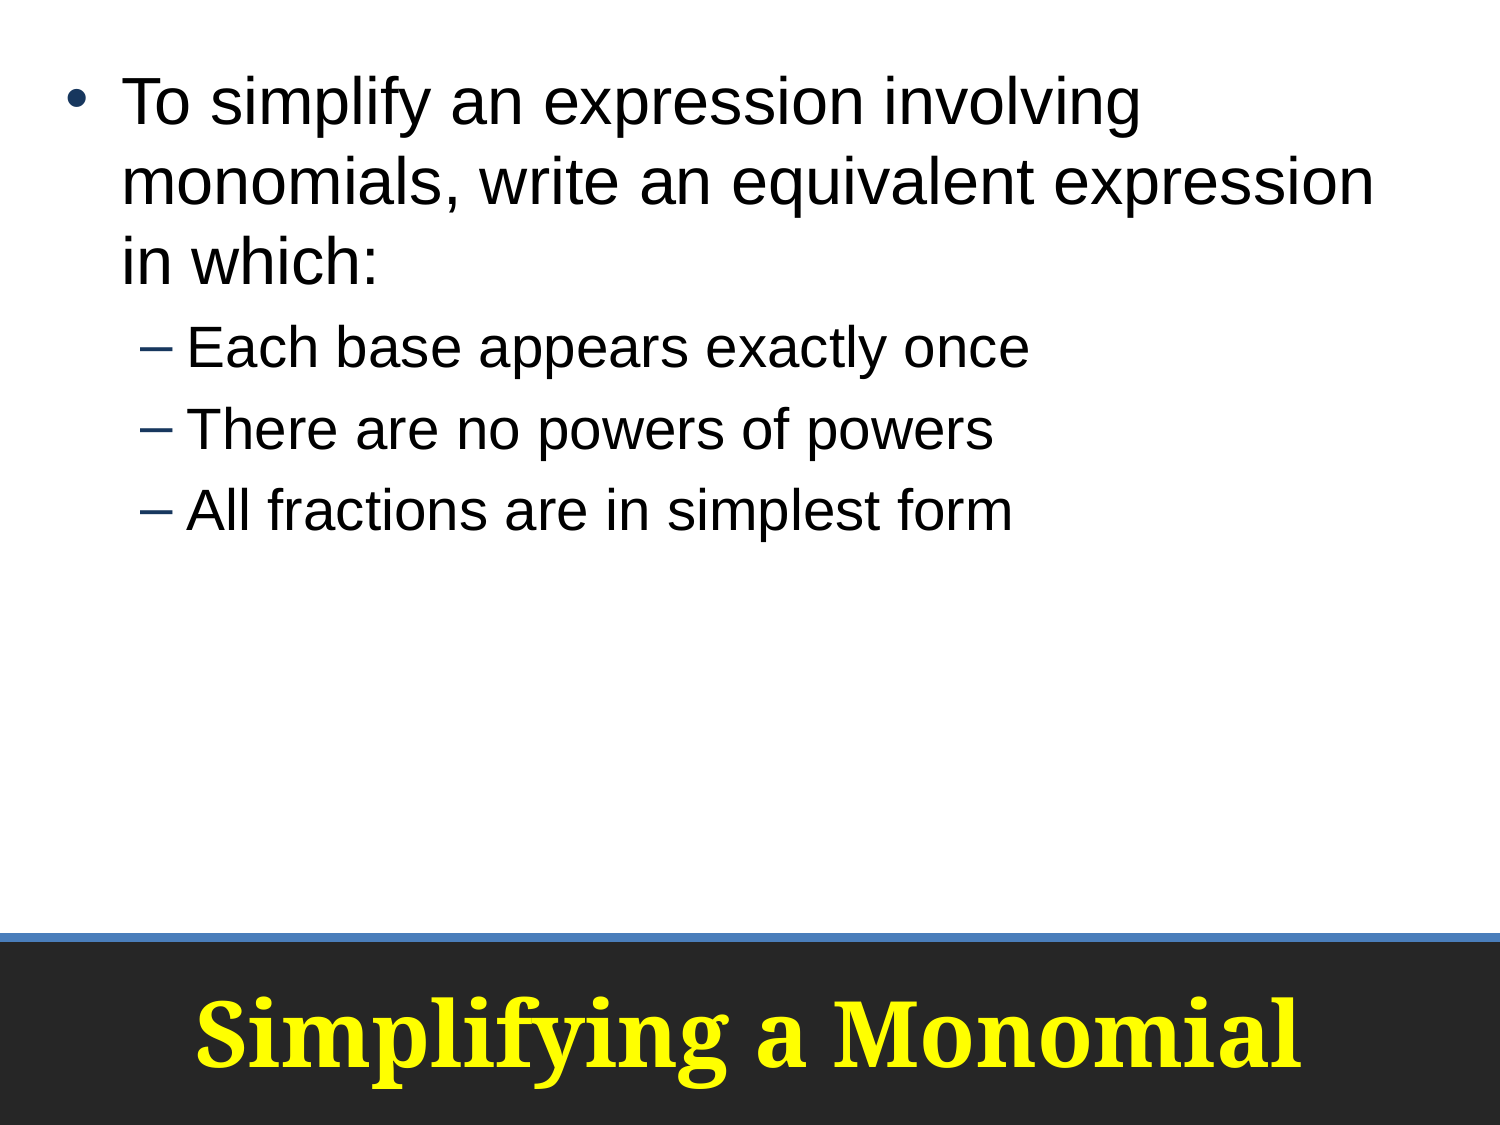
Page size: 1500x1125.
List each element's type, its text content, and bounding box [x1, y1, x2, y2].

title Simplifying a Monomial [37, 937, 1463, 1125]
list To simplify an expression involving monomials, write an equivalent expression in which: Each base appears exactly once There are no powers of powers All fractions are in simplest form [50, 50, 1450, 809]
